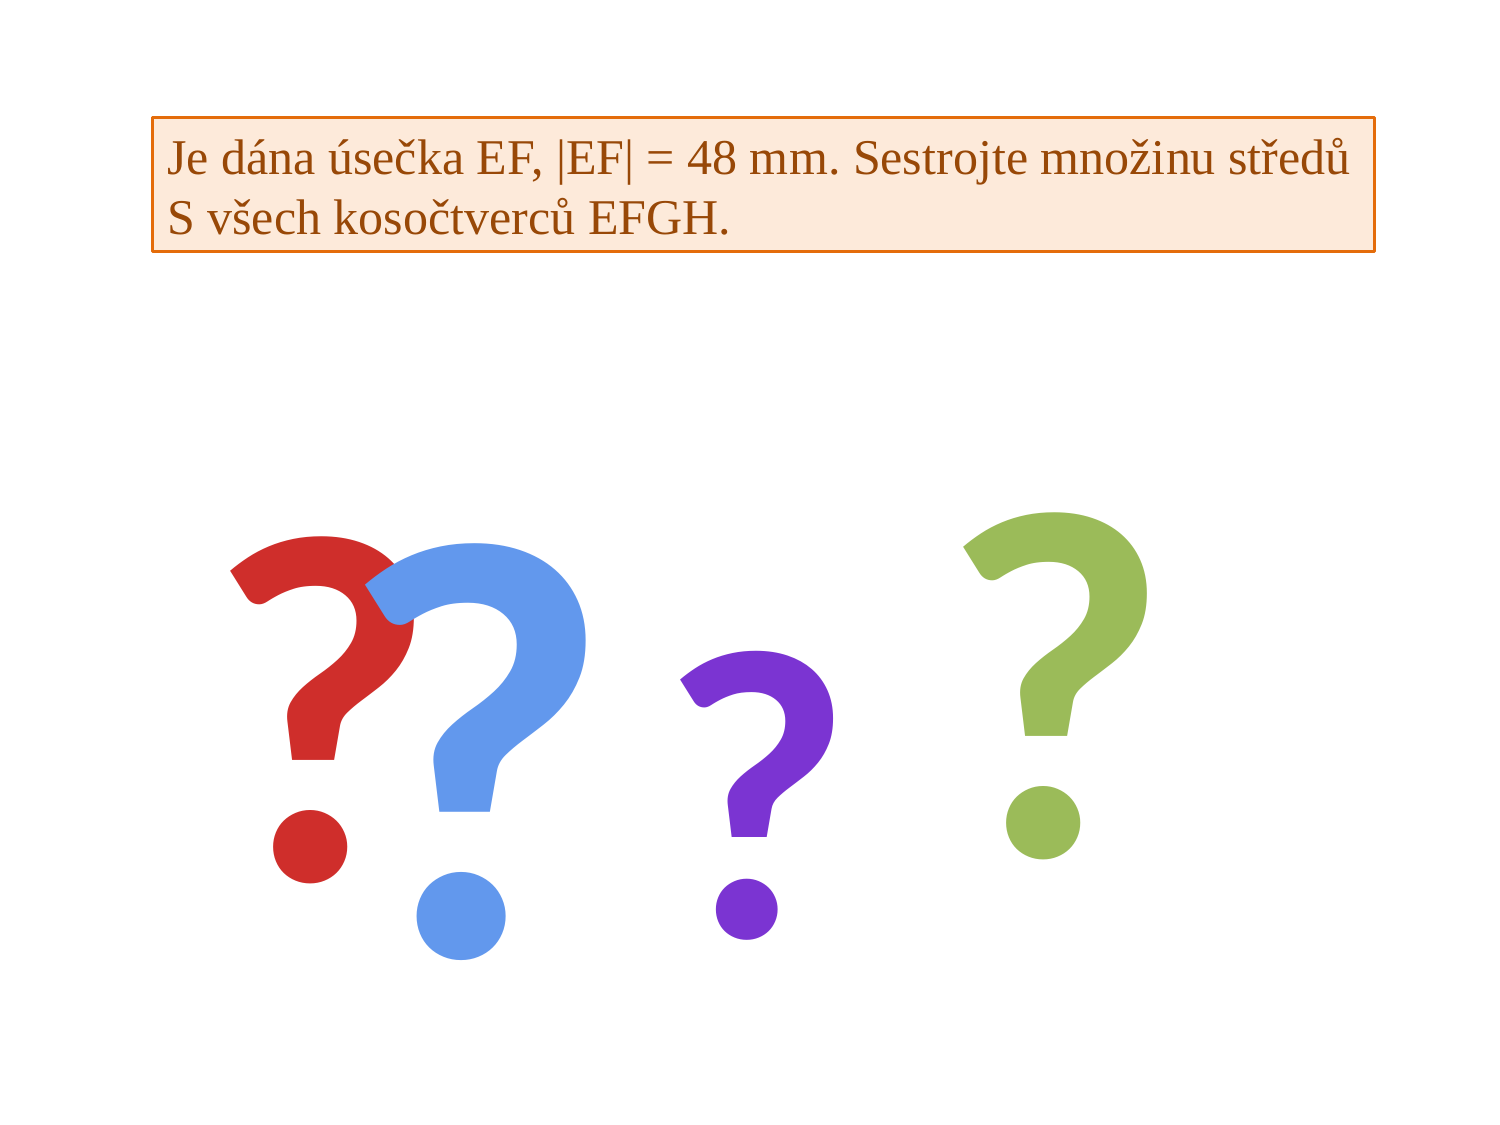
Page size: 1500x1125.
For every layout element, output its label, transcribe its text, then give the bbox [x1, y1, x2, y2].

text_box ? [645, 515, 868, 1028]
text_box ? [320, 351, 629, 1084]
text_box ? [890, 351, 1219, 964]
text_box ? [105, 375, 320, 988]
text_box Je dána úsečka EF, |EF| = 48 mm. Sestrojte množinu středů S všech kosočtverců EFGH. [152, 117, 1375, 252]
